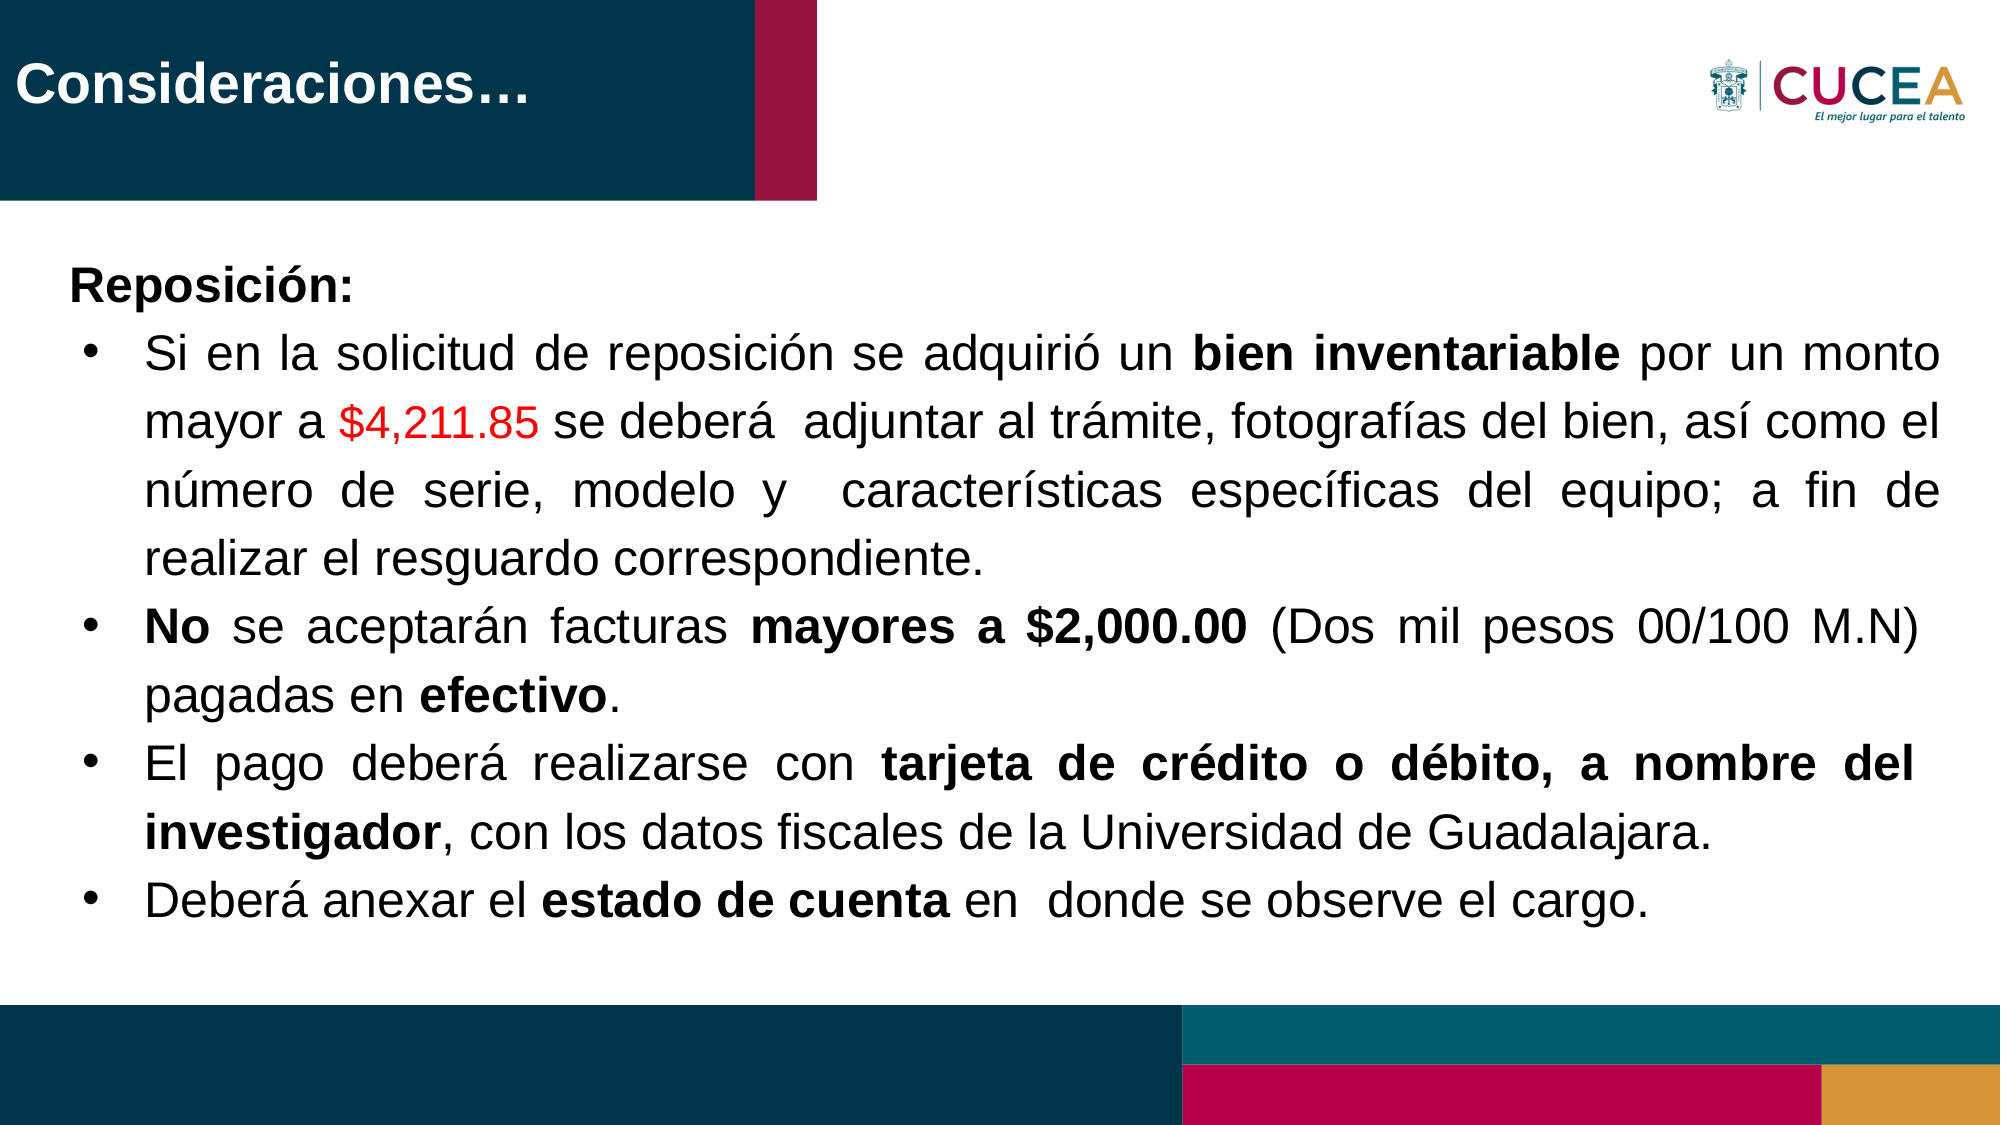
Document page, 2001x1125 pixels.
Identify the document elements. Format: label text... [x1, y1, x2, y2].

text_box Reposición: Si en la solicitud de reposición se adquirió un bien inventariable por un monto mayor a $4,211.85 se deberá adjuntar al trámite, fotografías del bien, así como el número de serie, modelo y características específicas del equipo; a fin de realizar el resguardo correspondiente. No se aceptarán facturas mayores a $2,000.00 (Dos mil pesos 00/100 M.N) pagadas en efectivo. El pago deberá realizarse con tarjeta de crédito o débito, a nombre del investigador, con los datos fiscales de la Universidad de Guadalajara. Deberá anexar el estado de cuenta en donde se observe el cargo. [69, 249, 1943, 928]
title Consideraciones… [12, 44, 563, 234]
picture [1710, 59, 1965, 123]
